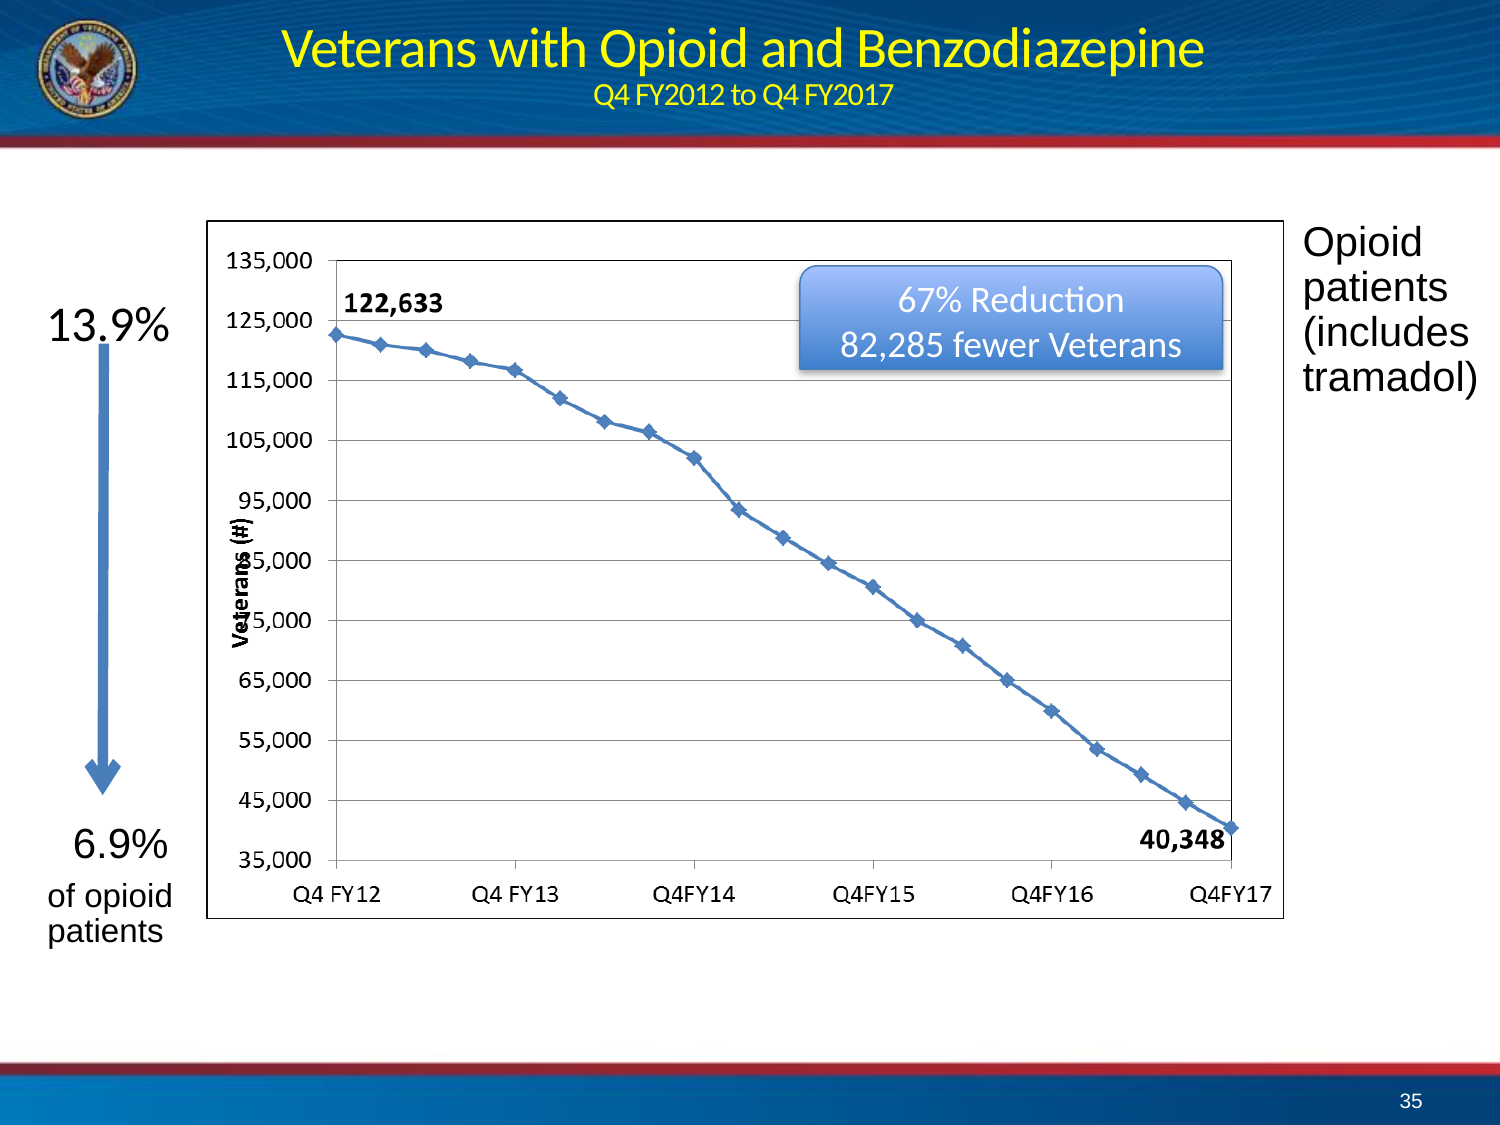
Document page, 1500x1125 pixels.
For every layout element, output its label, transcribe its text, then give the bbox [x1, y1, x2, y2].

text_box Opioid patients (includes tramadol) [1287, 212, 1500, 423]
slide_number 35 [1374, 1074, 1438, 1125]
text_box Veterans with Opioid and Benzodiazepine Q4 FY2012 to Q4 FY2017 [125, 12, 1363, 120]
text_box 6.9% of opioid patients [32, 811, 176, 980]
list 13.9% [31, 284, 200, 351]
picture [0, 0, 1500, 1125]
